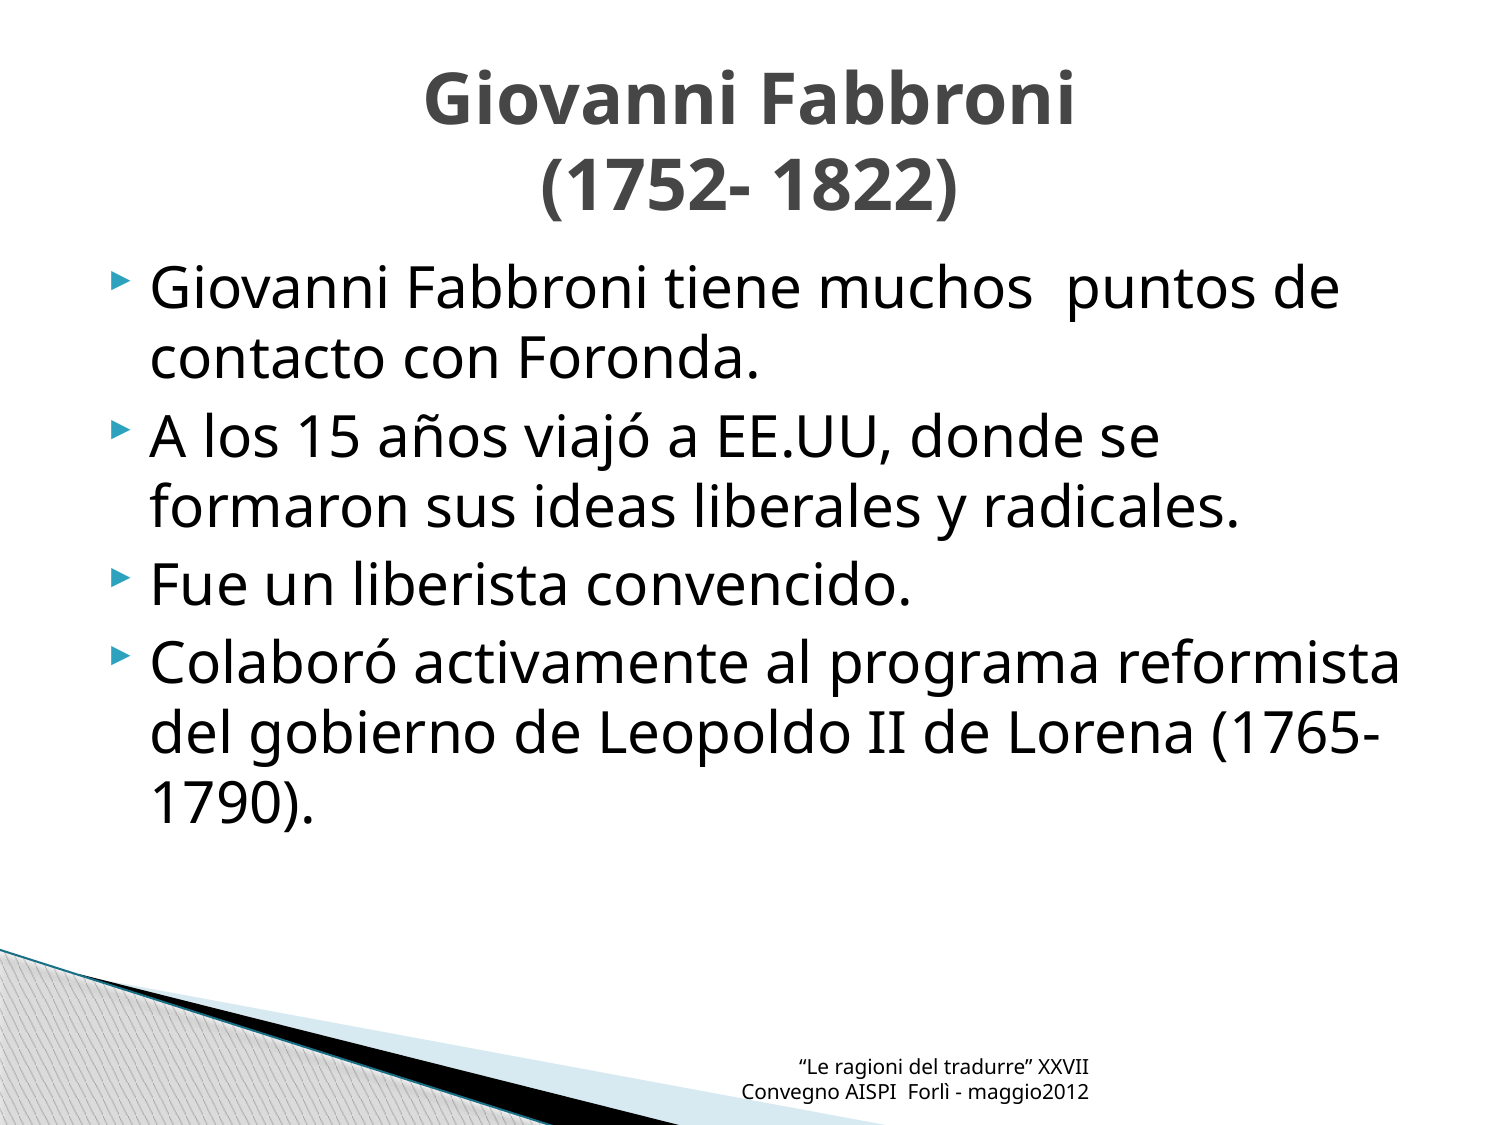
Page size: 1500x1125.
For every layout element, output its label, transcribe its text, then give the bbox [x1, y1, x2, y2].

list Giovanni Fabbroni tiene muchos puntos de contacto con Foronda. A los 15 años viajó a EE.UU, donde se formaron sus ideas liberales y radicales. Fue un liberista convencido. Colaboró activamente al programa reformista del gobierno de Leopoldo II de Lorena (1765-1790). [74, 242, 1426, 986]
footer “Le ragioni del tradurre” XXVII Convegno AISPI Forlì - maggio2012 [718, 1051, 1105, 1112]
title Giovanni Fabbroni (1752- 1822) [75, 45, 1425, 233]
